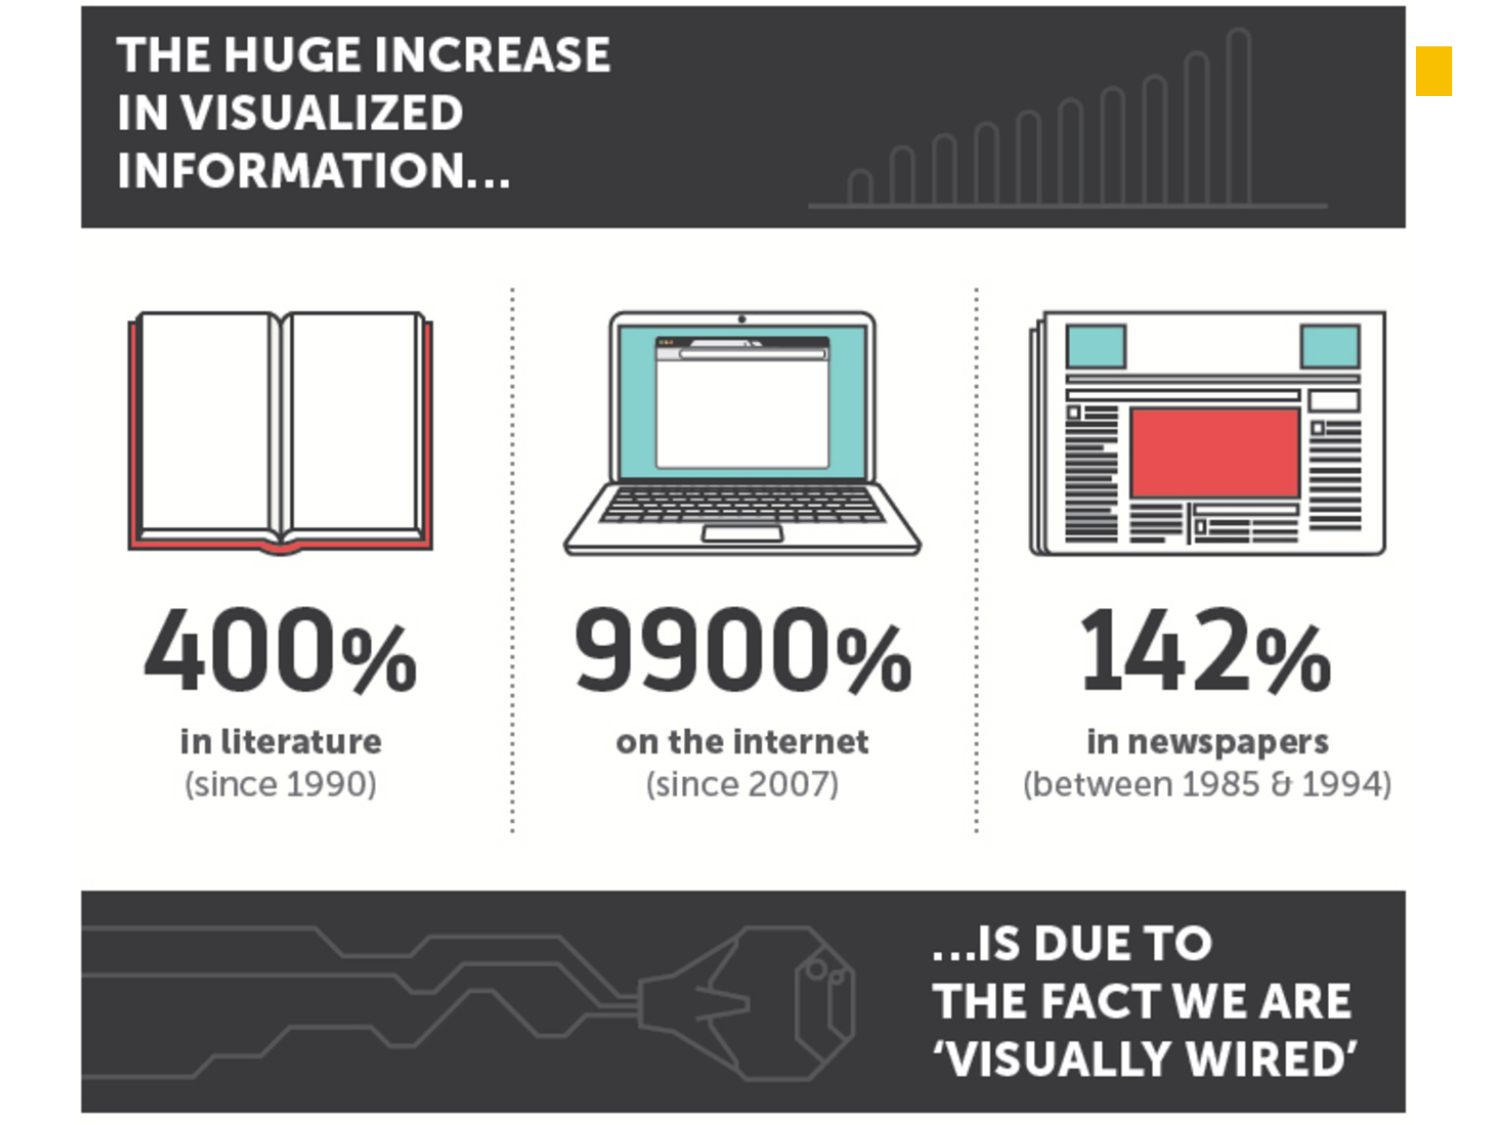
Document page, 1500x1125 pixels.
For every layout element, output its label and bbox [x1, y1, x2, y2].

picture [73, 0, 1416, 1125]
